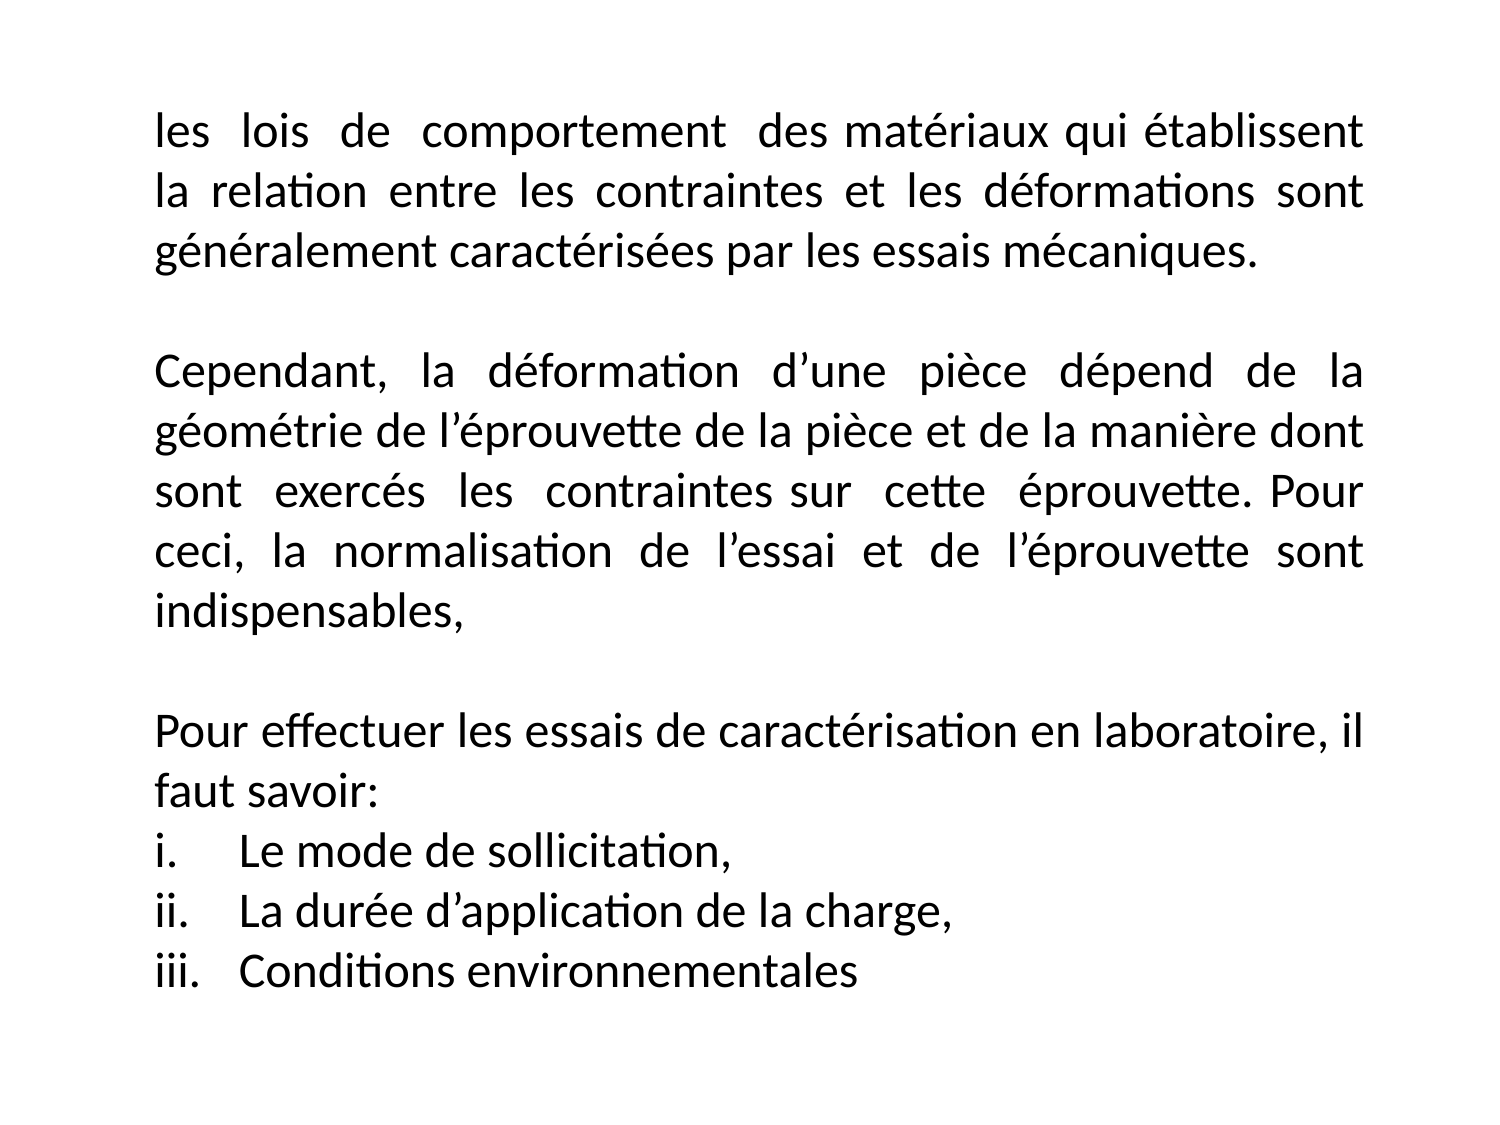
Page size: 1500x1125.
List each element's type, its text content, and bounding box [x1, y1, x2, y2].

text_box les lois de comportement des matériaux qui établissent la relation entre les contraintes et les déformations sont généralement caractérisées par les essais mécaniques. Cependant, la déformation d’une pièce dépend de la géométrie de l’éprouvette de la pièce et de la manière dont sont exercés les contraintes sur cette éprouvette. Pour ceci, la normalisation de l’essai et de l’éprouvette sont indispensables, Pour effectuer les essais de caractérisation en laboratoire, il faut savoir: Le mode de sollicitation, La durée d’application de la charge, Conditions environnementales [139, 89, 1380, 1065]
